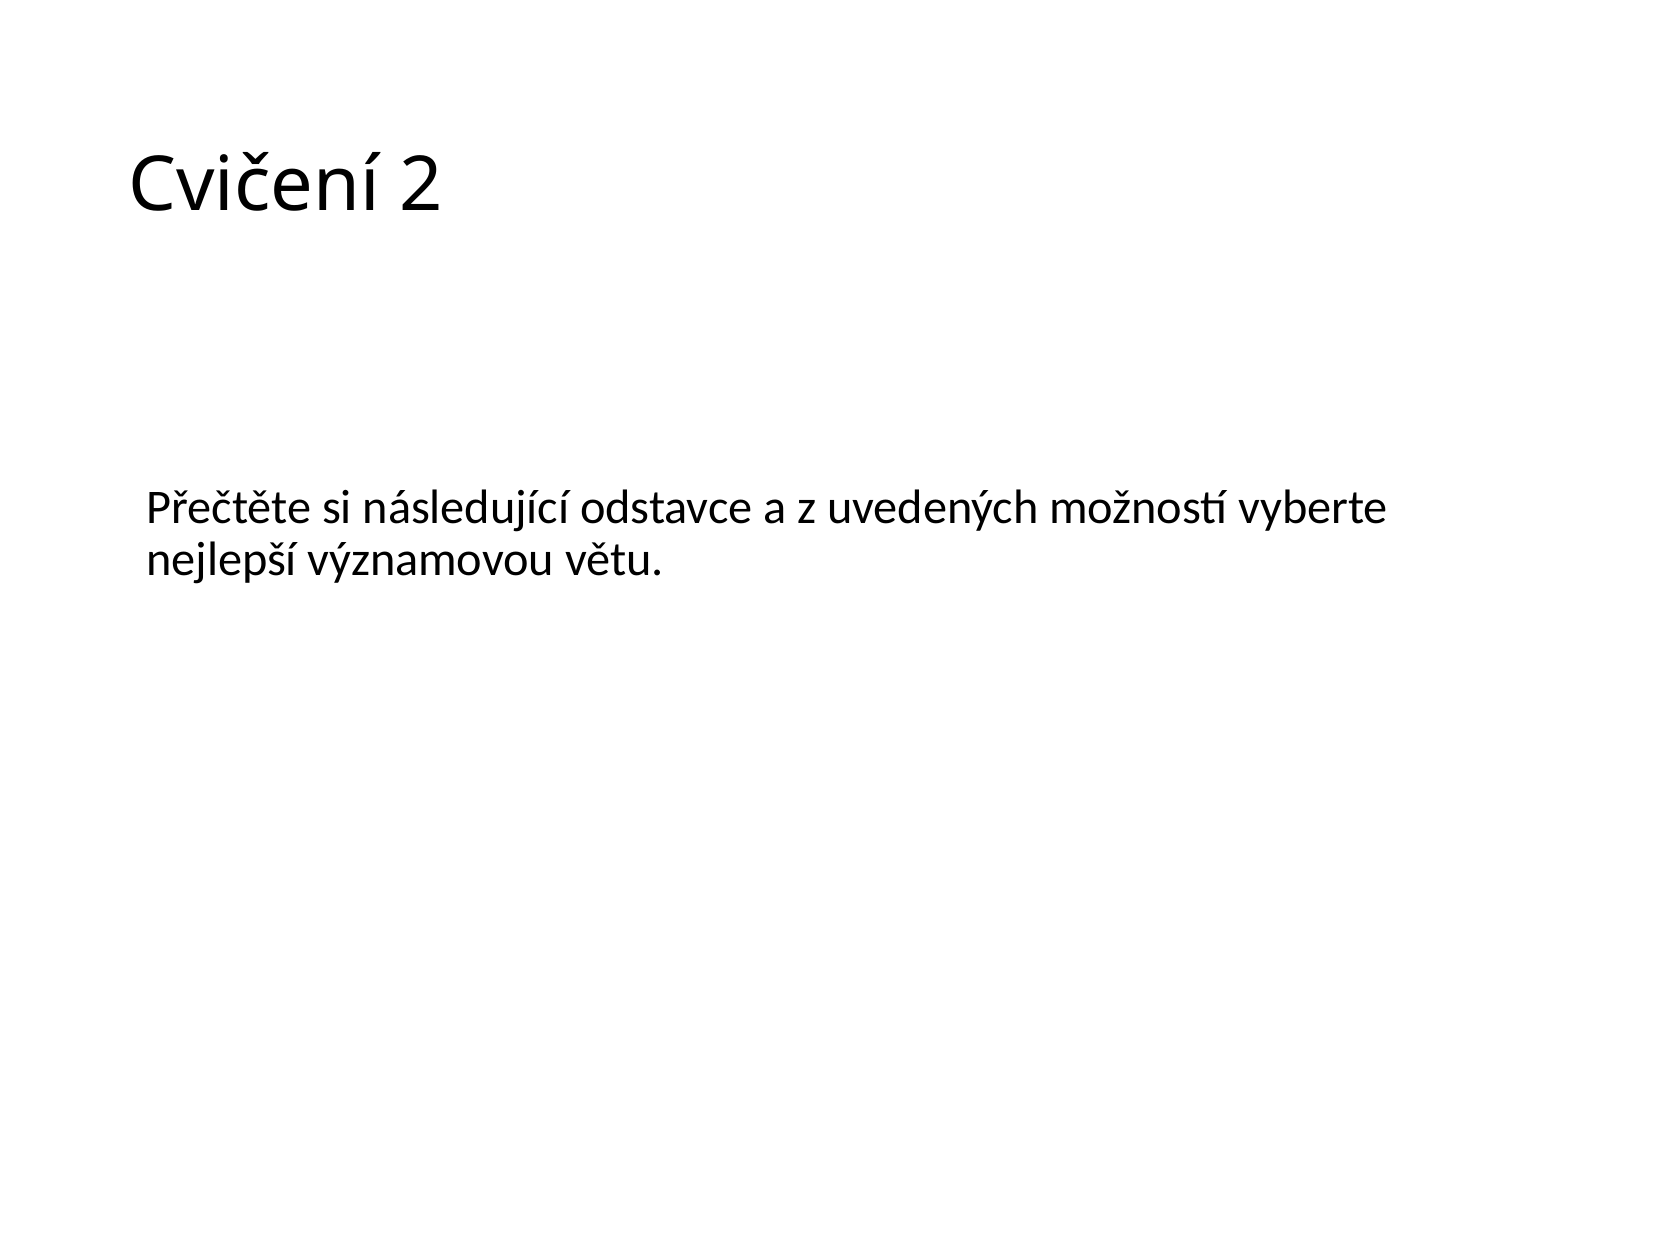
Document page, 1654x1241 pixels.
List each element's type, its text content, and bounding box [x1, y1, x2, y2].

list Přečtěte si následující odstavce a z uvedených možností vyberte nejlepší významovou větu. [113, 330, 1540, 1117]
title Cvičení 2 [113, 66, 1540, 306]
